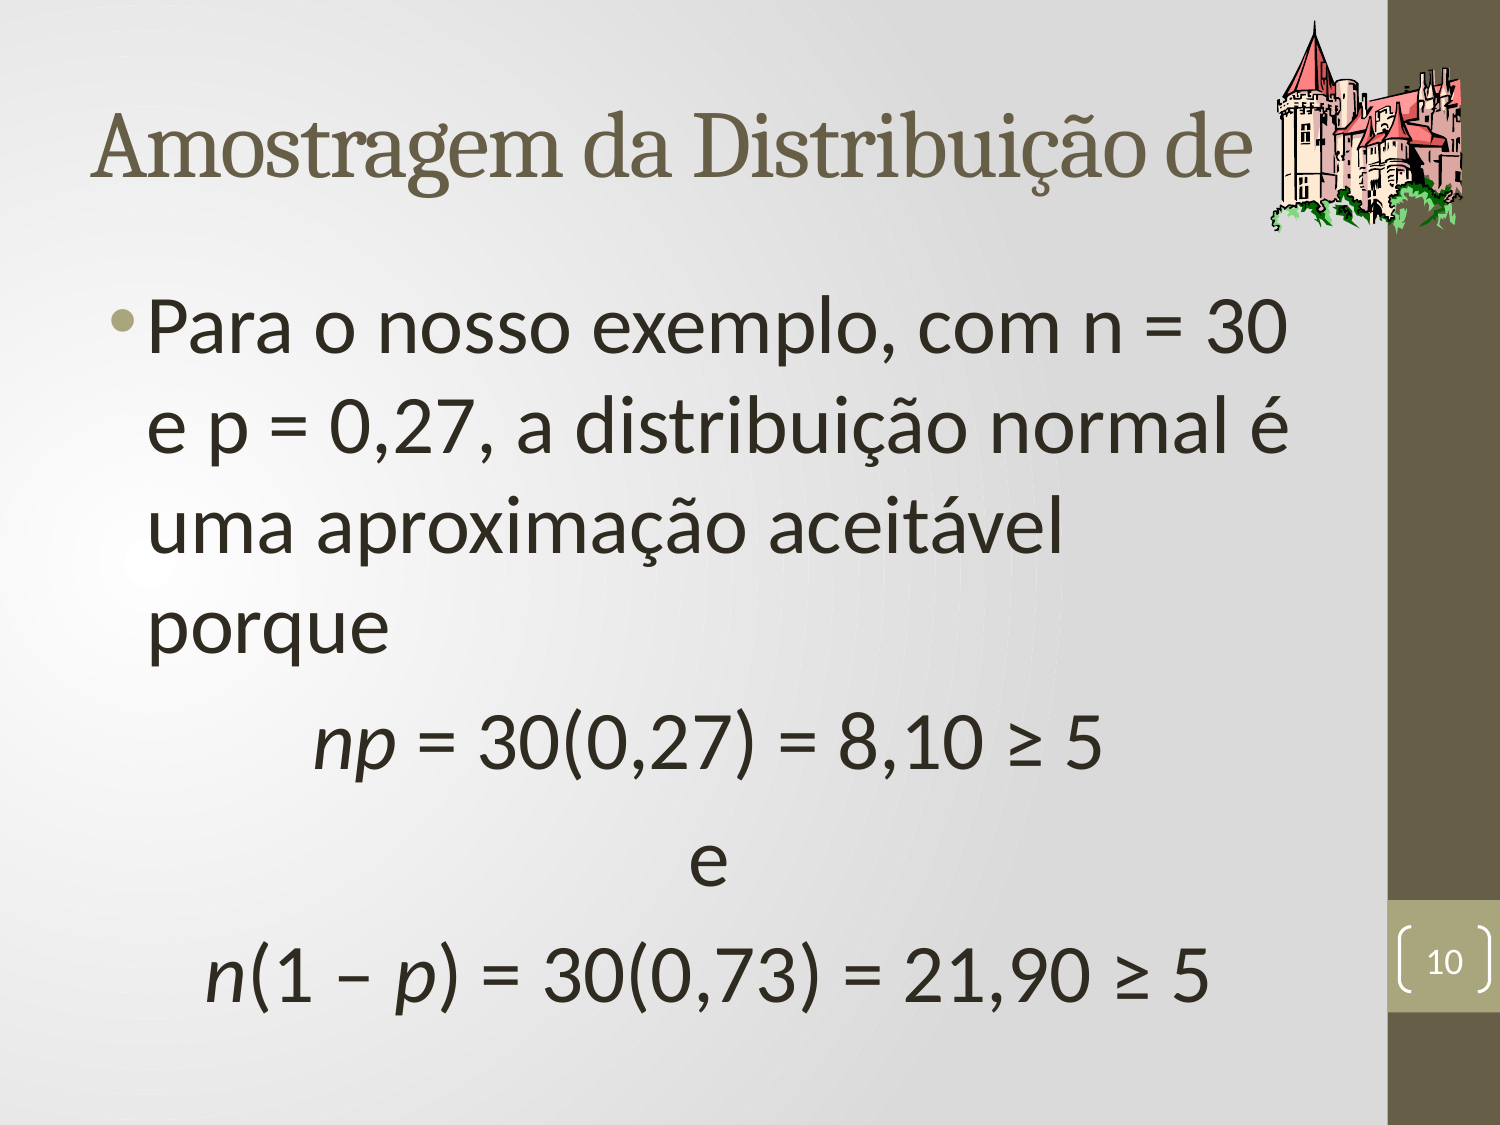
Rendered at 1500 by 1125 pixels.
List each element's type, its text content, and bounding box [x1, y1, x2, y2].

slide_number 10 [1397, 925, 1492, 994]
list Para o nosso exemplo, com n = 30 e p = 0,27, a distribuição normal é uma aproximação aceitável porque np = 30(0,27) = 8,10 ≥ 5 e n(1 – p) = 30(0,73) = 21,90 ≥ 5 [75, 262, 1325, 1050]
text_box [1269, 19, 1464, 236]
